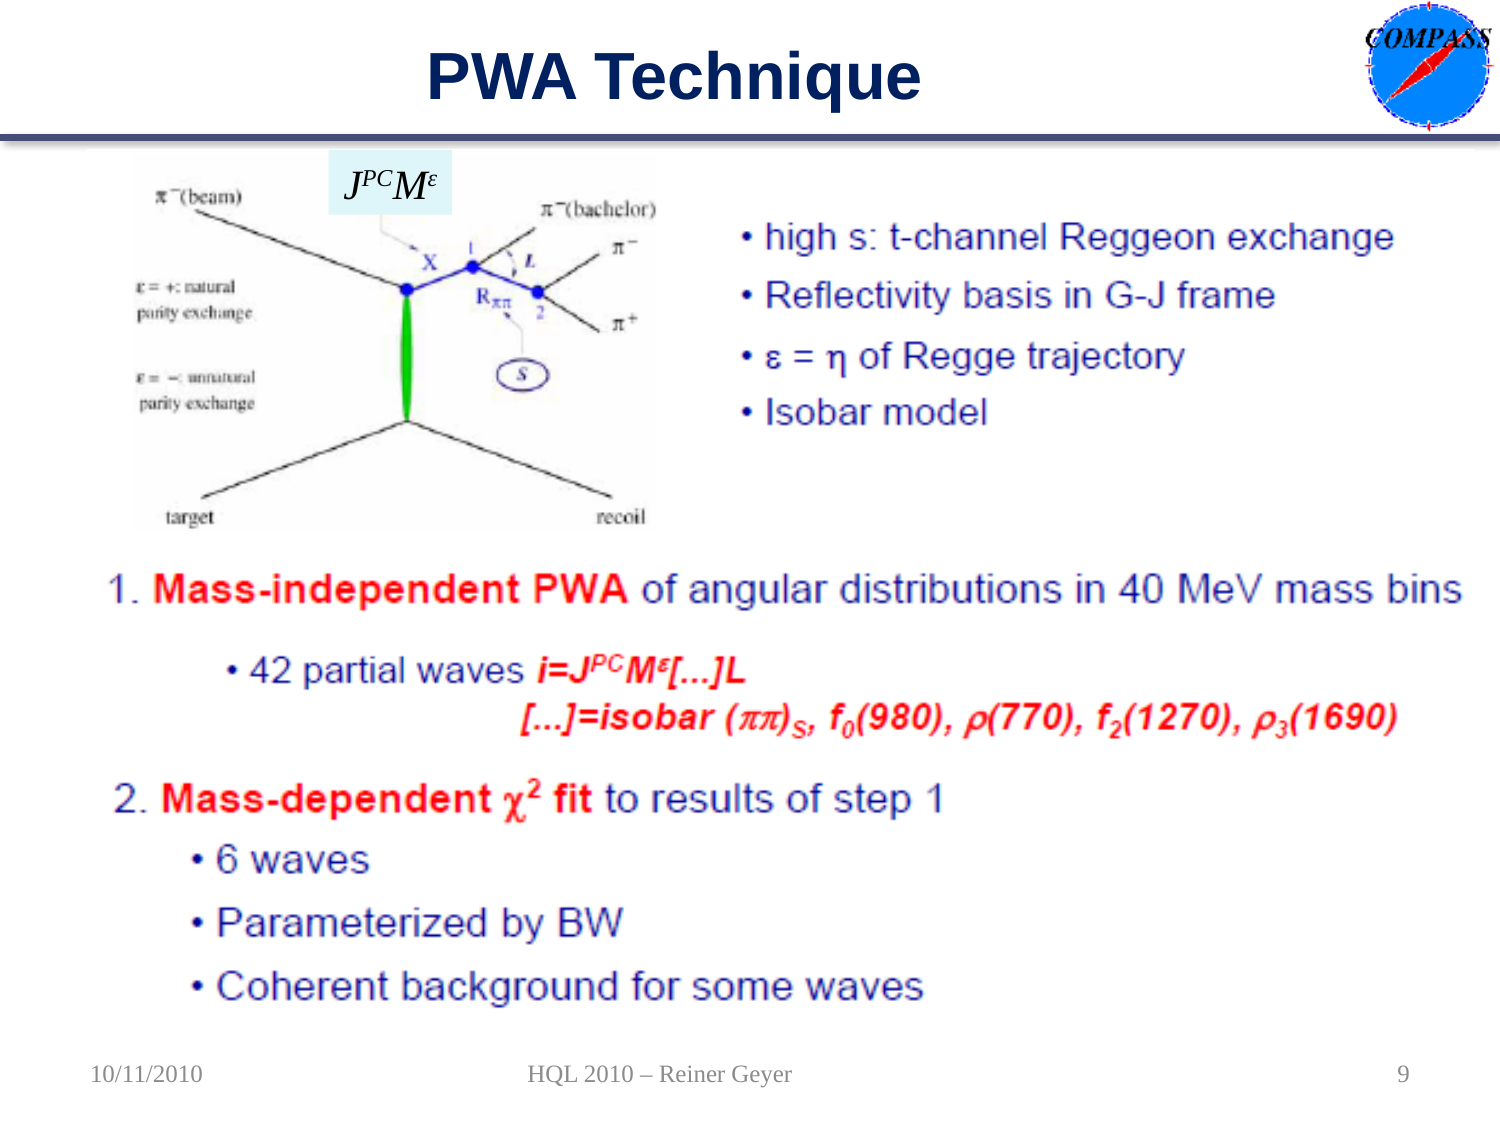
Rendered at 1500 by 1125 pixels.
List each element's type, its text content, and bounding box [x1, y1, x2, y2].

picture [99, 562, 1488, 616]
footer HQL 2010 – Reiner Geyer [512, 1042, 988, 1103]
title PWA Technique [62, 7, 1288, 138]
picture [1362, 0, 1500, 134]
picture [87, 149, 1475, 538]
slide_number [75, 1042, 425, 1103]
picture [212, 637, 1411, 751]
slide_number 9 [1074, 1042, 1425, 1103]
picture [99, 762, 1477, 1013]
